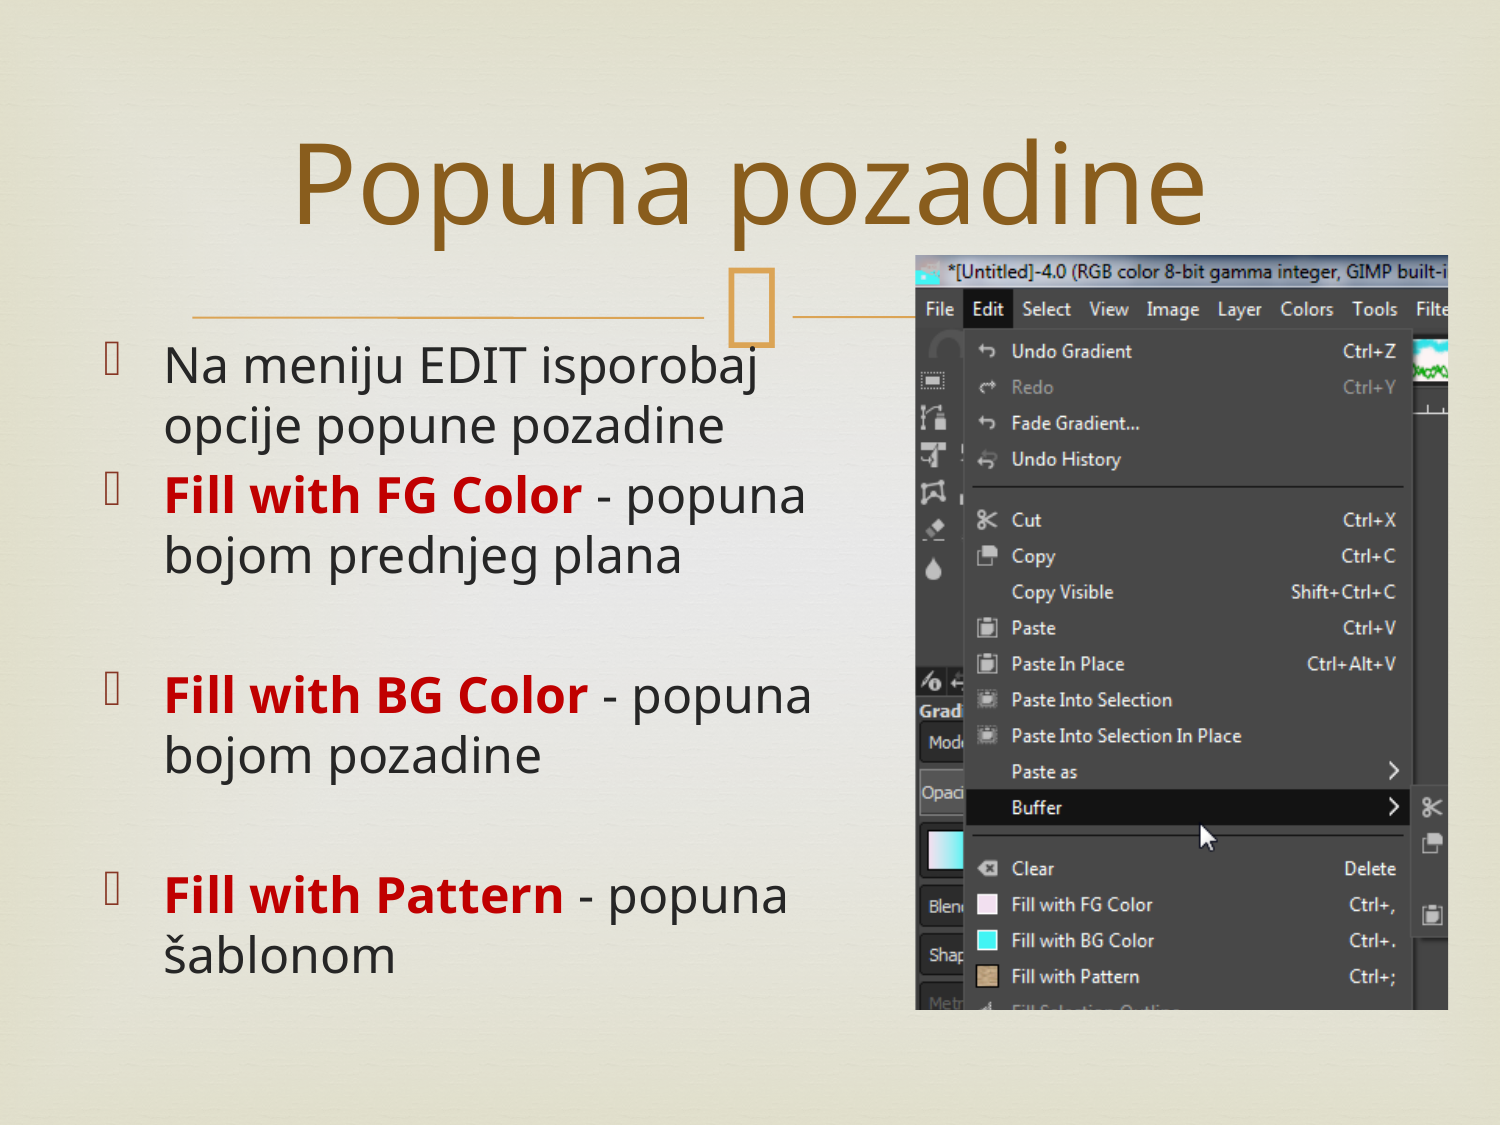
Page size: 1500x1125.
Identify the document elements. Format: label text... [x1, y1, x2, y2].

picture [914, 254, 1449, 1010]
title Popuna pozadine [112, 93, 1386, 267]
list Na meniju EDIT isporobaj opcije popune pozadine Fill with FG Color - popuna bojom prednjeg plana Fill with BG Color - popuna bojom pozadine Fill with Pattern - popuna šablonom [88, 326, 870, 1069]
